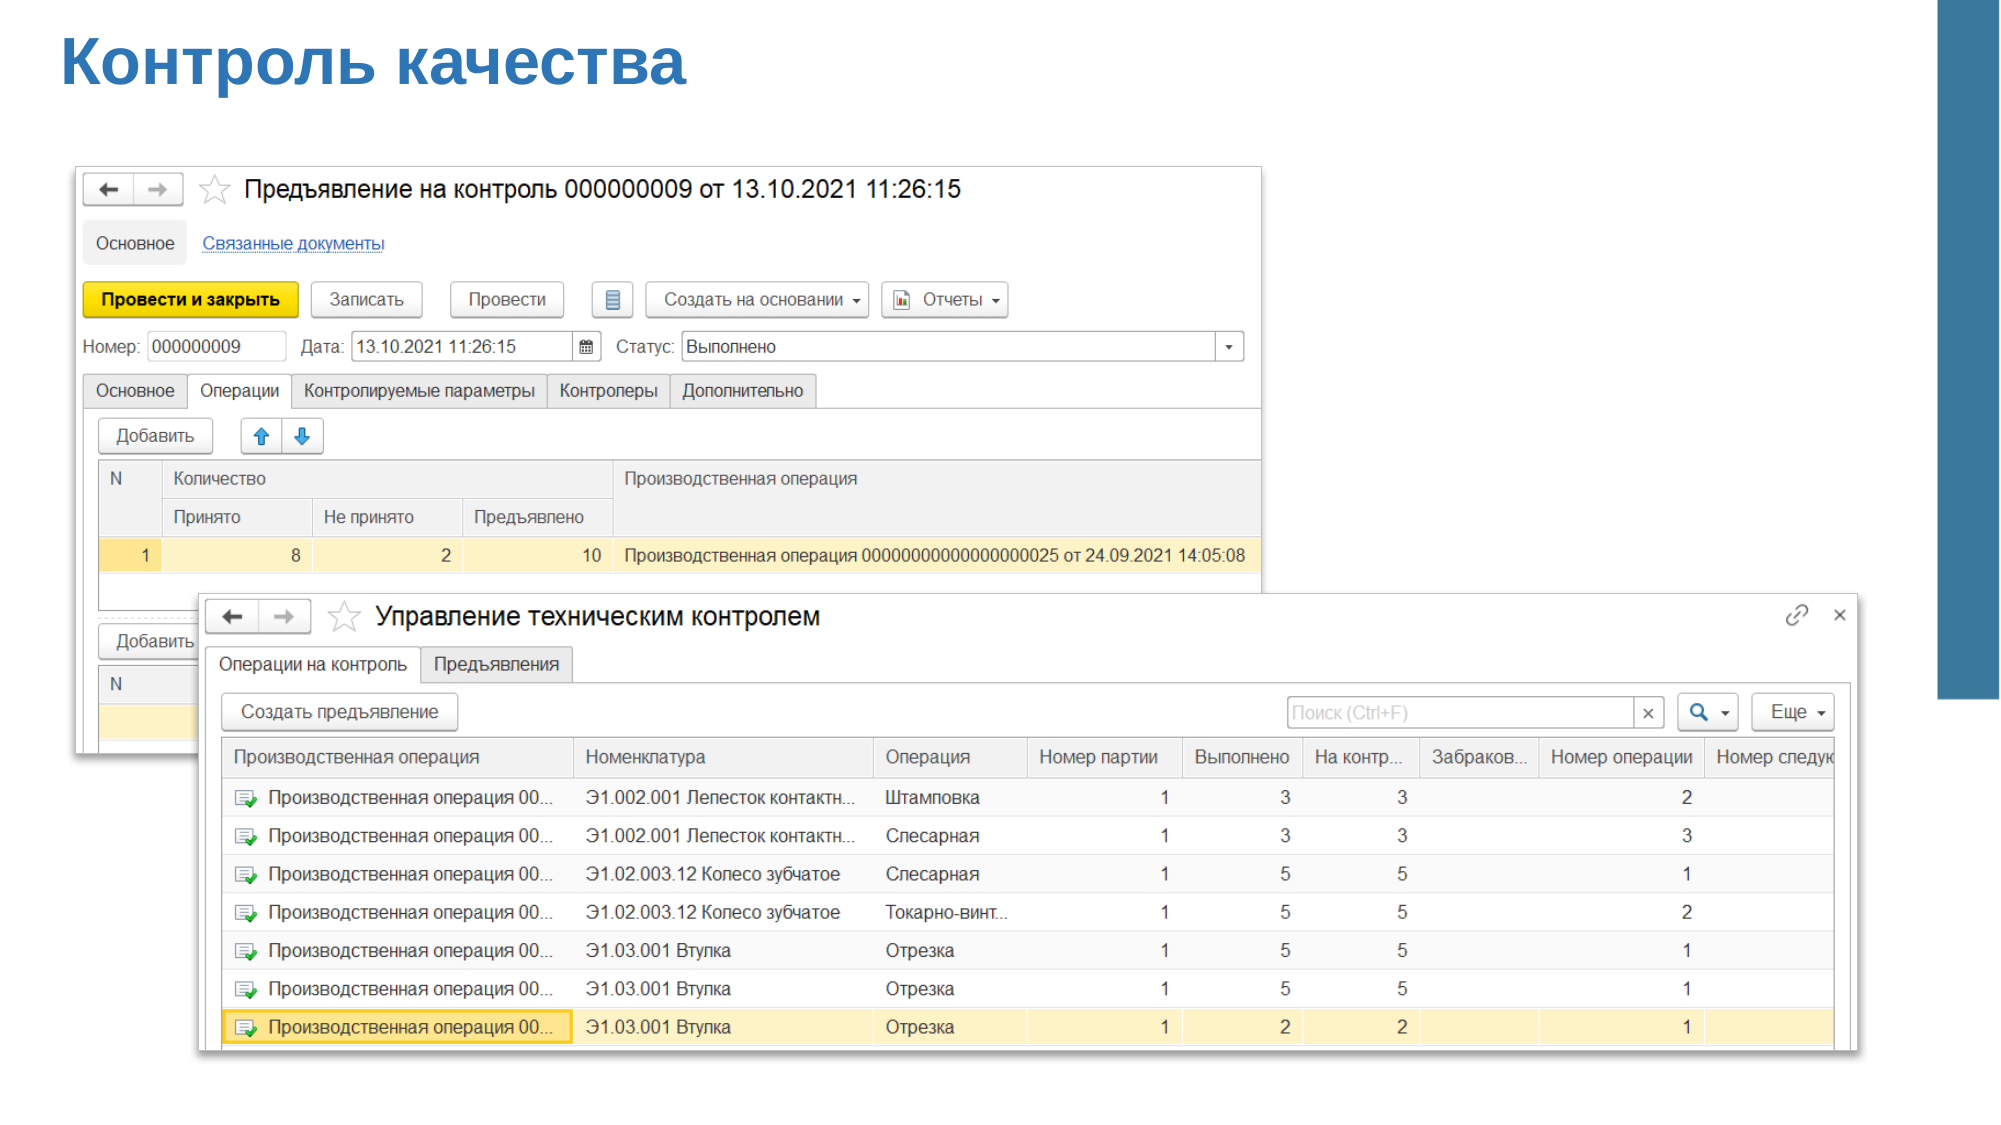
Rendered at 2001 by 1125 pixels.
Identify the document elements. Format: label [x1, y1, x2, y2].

list [0, 0, 2000, 1125]
picture [40, 68, 1858, 1088]
